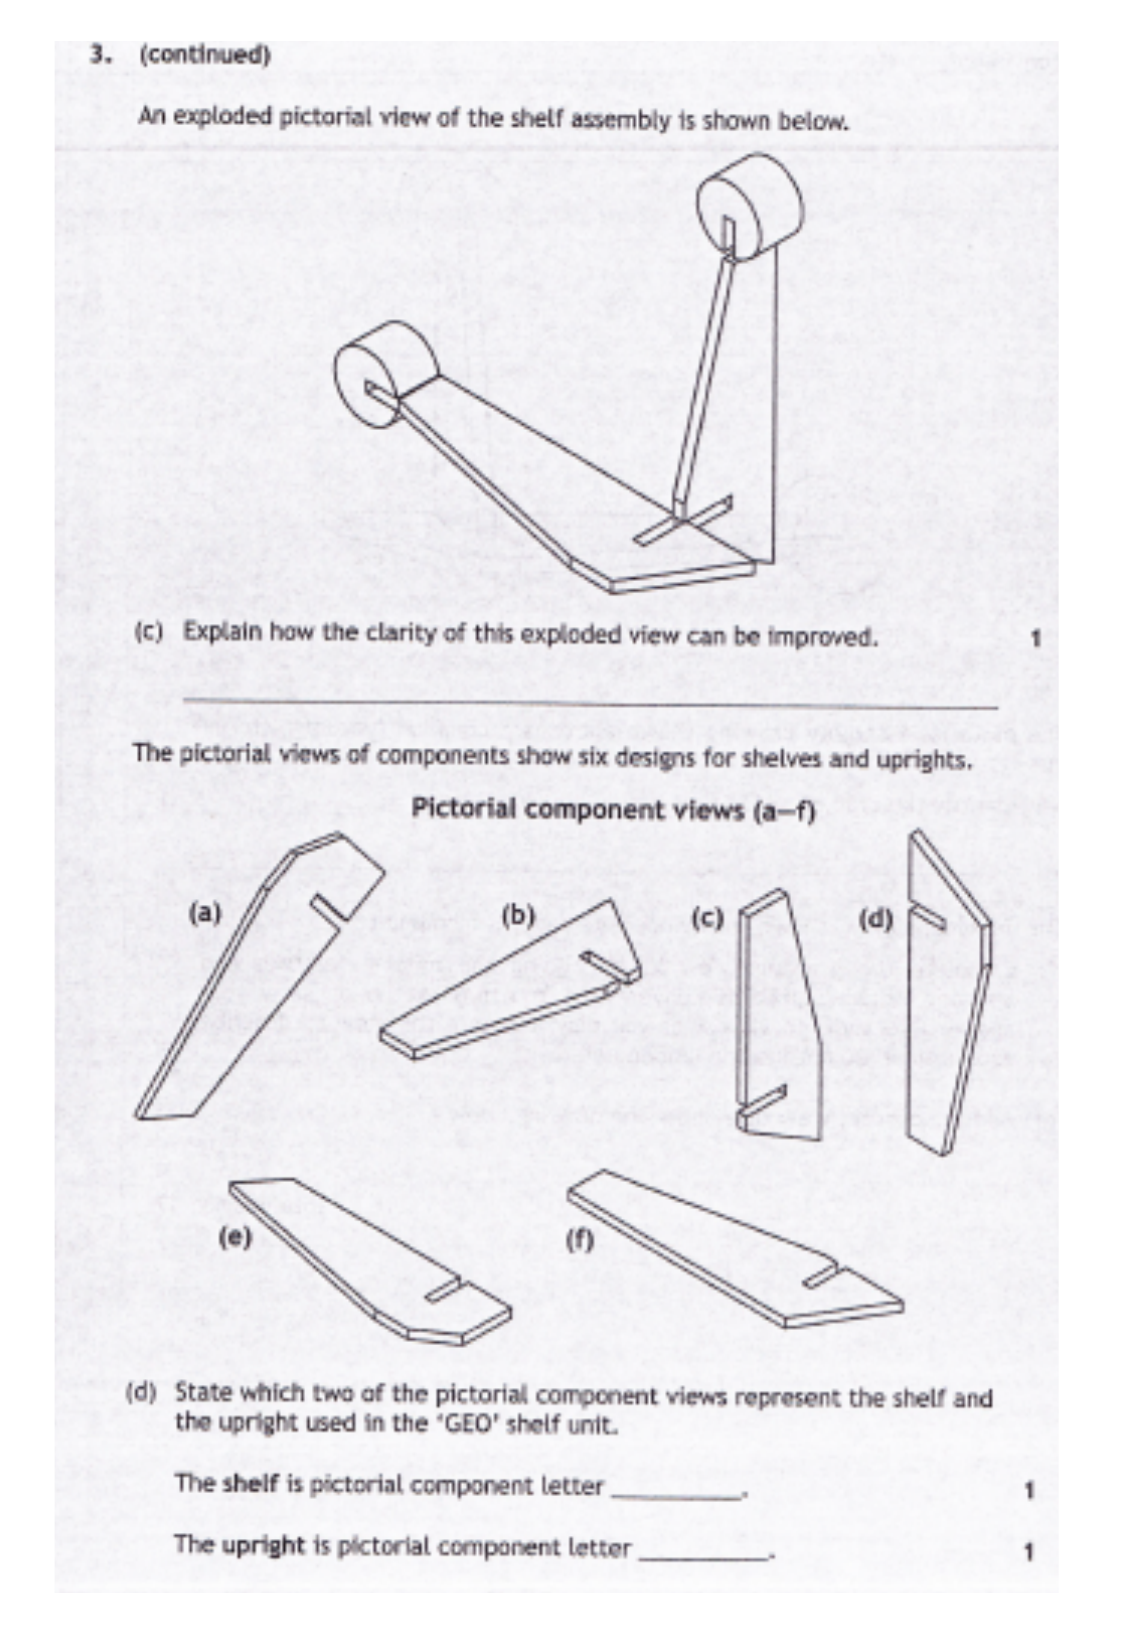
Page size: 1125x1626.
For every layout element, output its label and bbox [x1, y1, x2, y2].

picture [54, 40, 1059, 1593]
